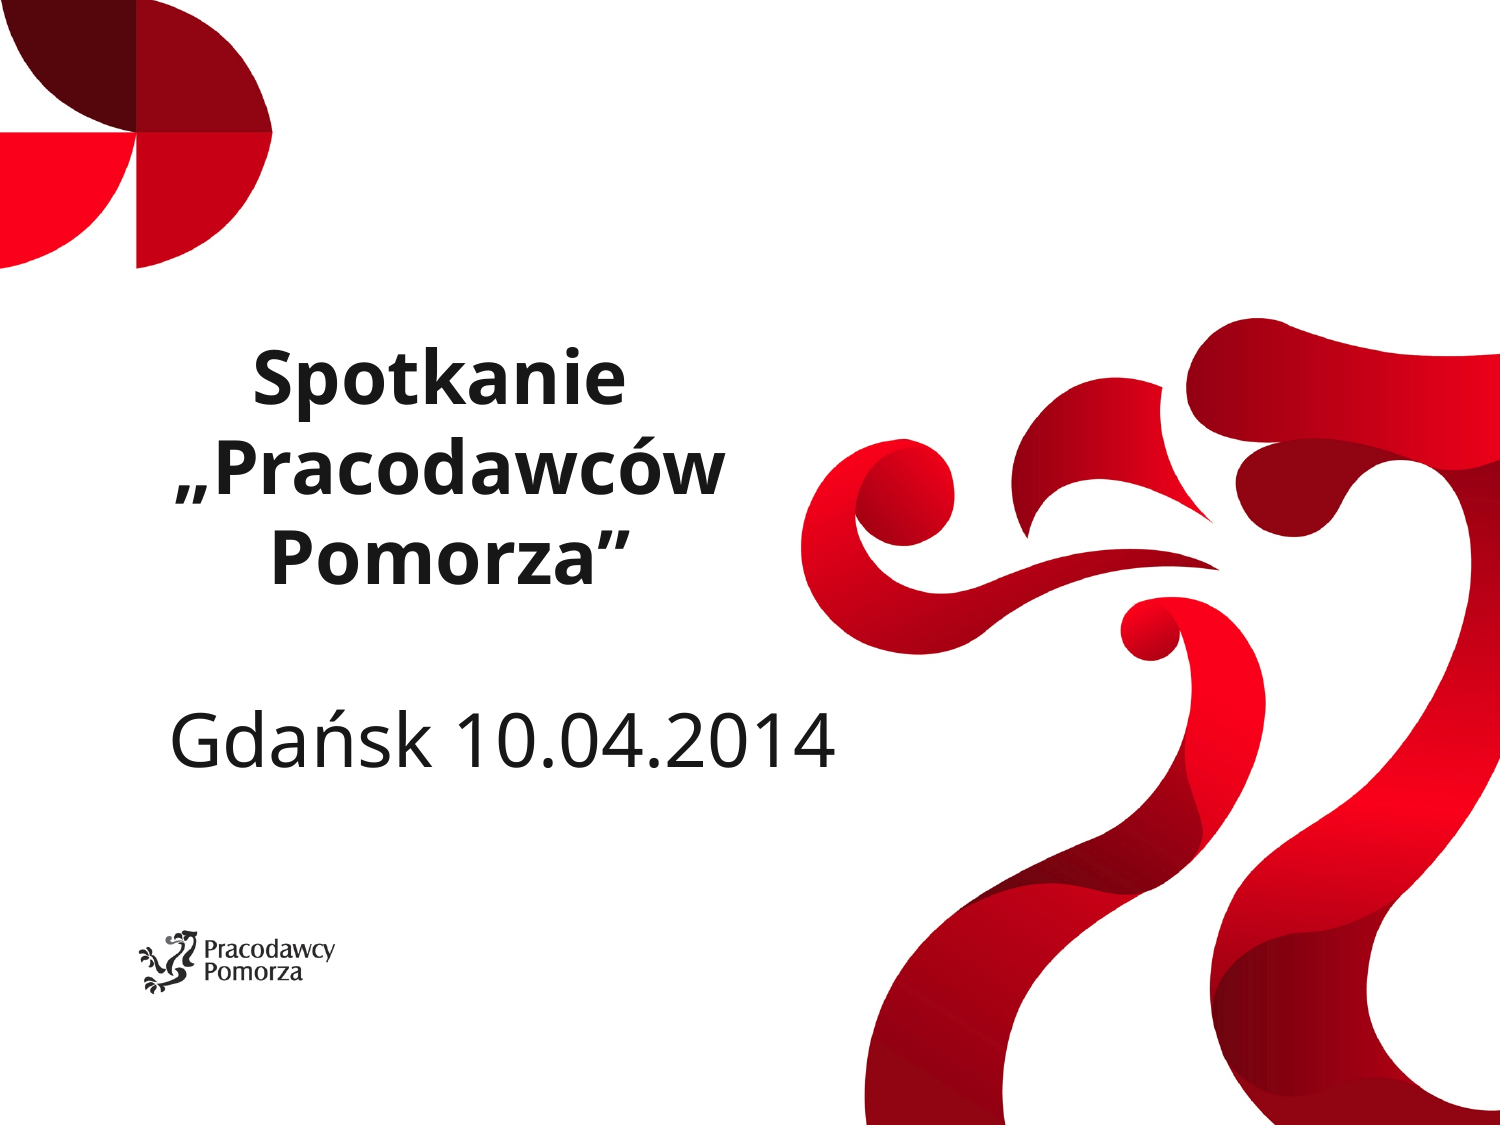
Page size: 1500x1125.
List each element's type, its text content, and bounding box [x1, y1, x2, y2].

text_box Gdańsk 10.04.2014 [153, 685, 953, 790]
text_box Spotkanie „Pracodawców Pomorza” [22, 321, 878, 607]
picture [0, 0, 1500, 1125]
